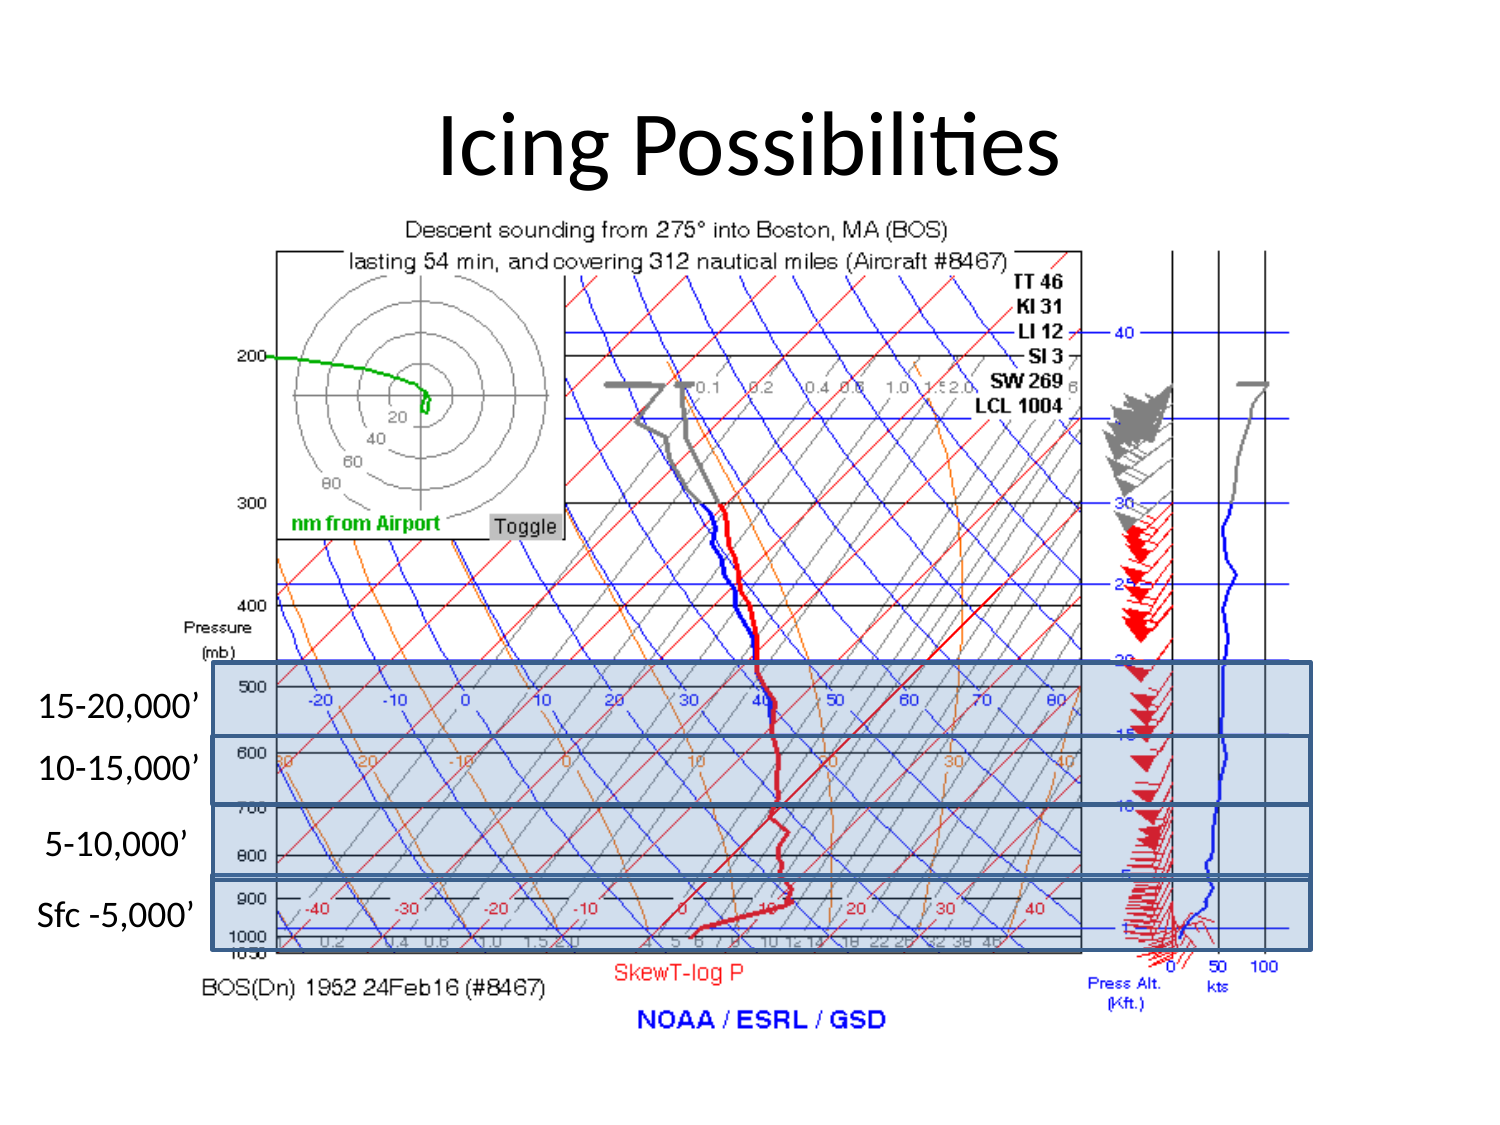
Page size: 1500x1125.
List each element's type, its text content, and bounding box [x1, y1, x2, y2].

text_box 15-20,000’ [22, 673, 157, 734]
text_box 10-15,000’ [22, 735, 157, 796]
text_box Sfc -5,000’ [22, 882, 157, 942]
title Icing Possibilities [75, 45, 1425, 233]
picture [162, 212, 1311, 1043]
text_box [662, 587, 1001, 926]
text_box 5-10,000’ [29, 811, 157, 872]
